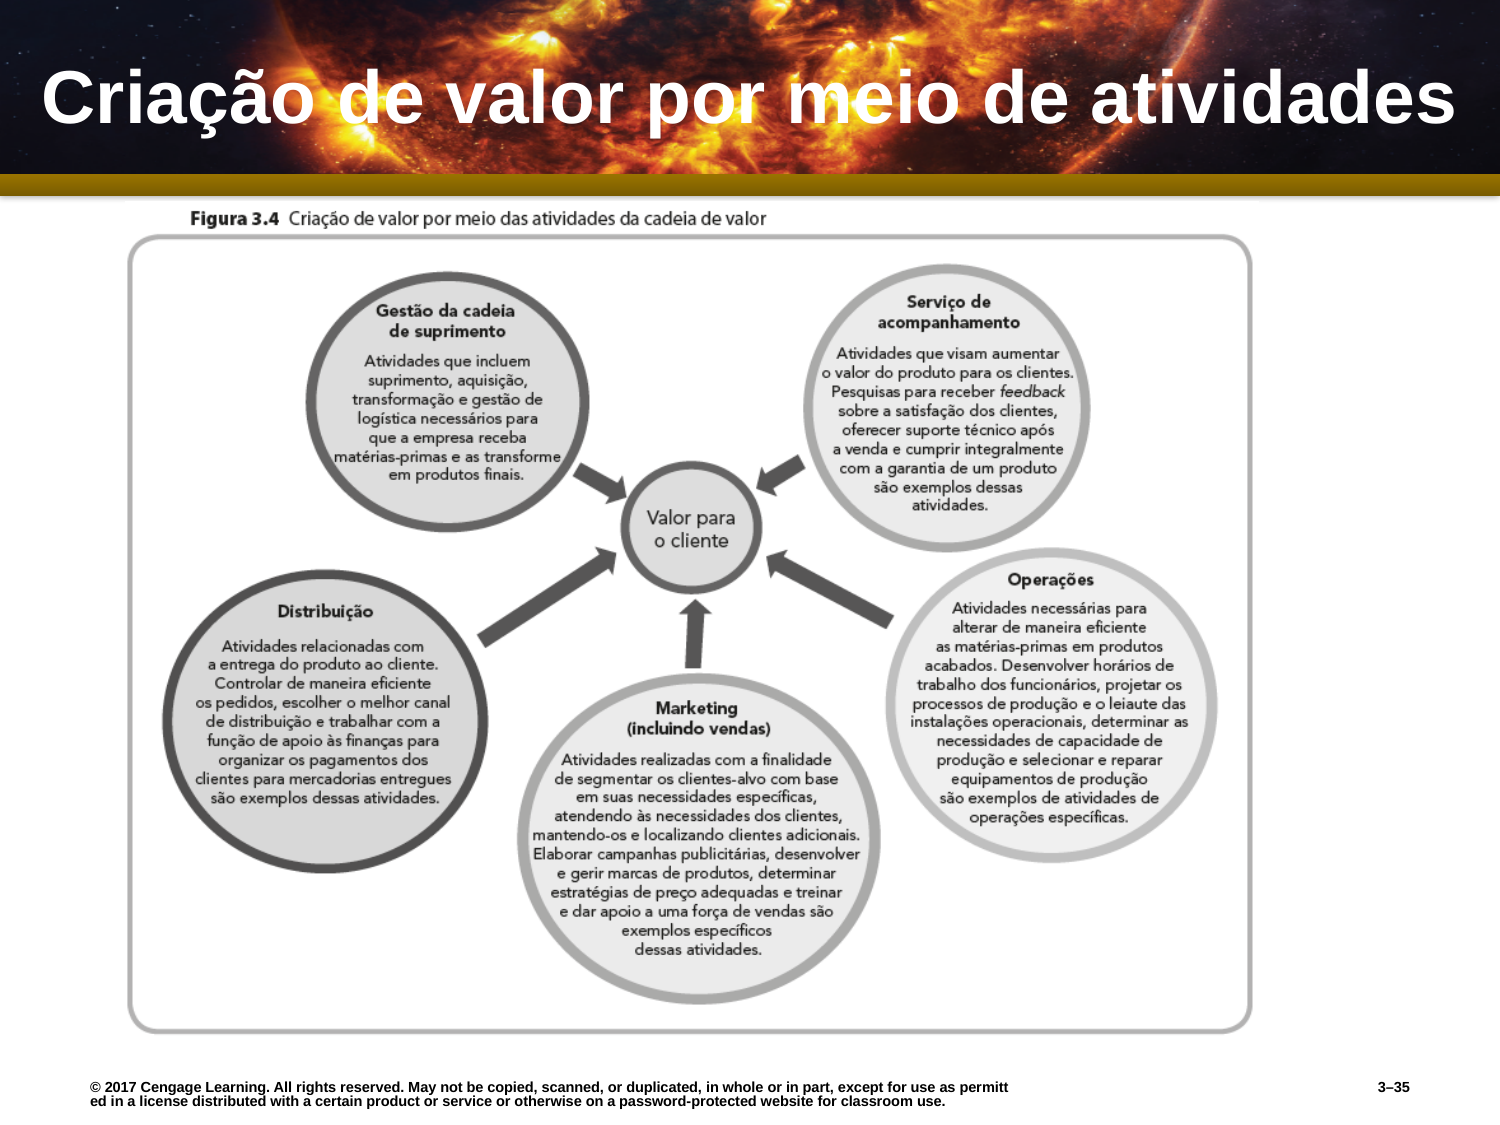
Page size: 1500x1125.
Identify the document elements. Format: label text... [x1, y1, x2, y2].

picture [124, 201, 1259, 1049]
slide_number 3–35 [1275, 1062, 1425, 1103]
footer © 2017 Cengage Learning. All rights reserved. May not be copied, scanned, or duplicated, in whole or in part, except for use as permitted in a license distributed with a certain product or service or otherwise on a password-protected website for classroom use. [75, 1050, 1025, 1103]
title Criação de valor por meio de atividades [0, 181, 1500, 188]
picture [0, 0, 1500, 174]
